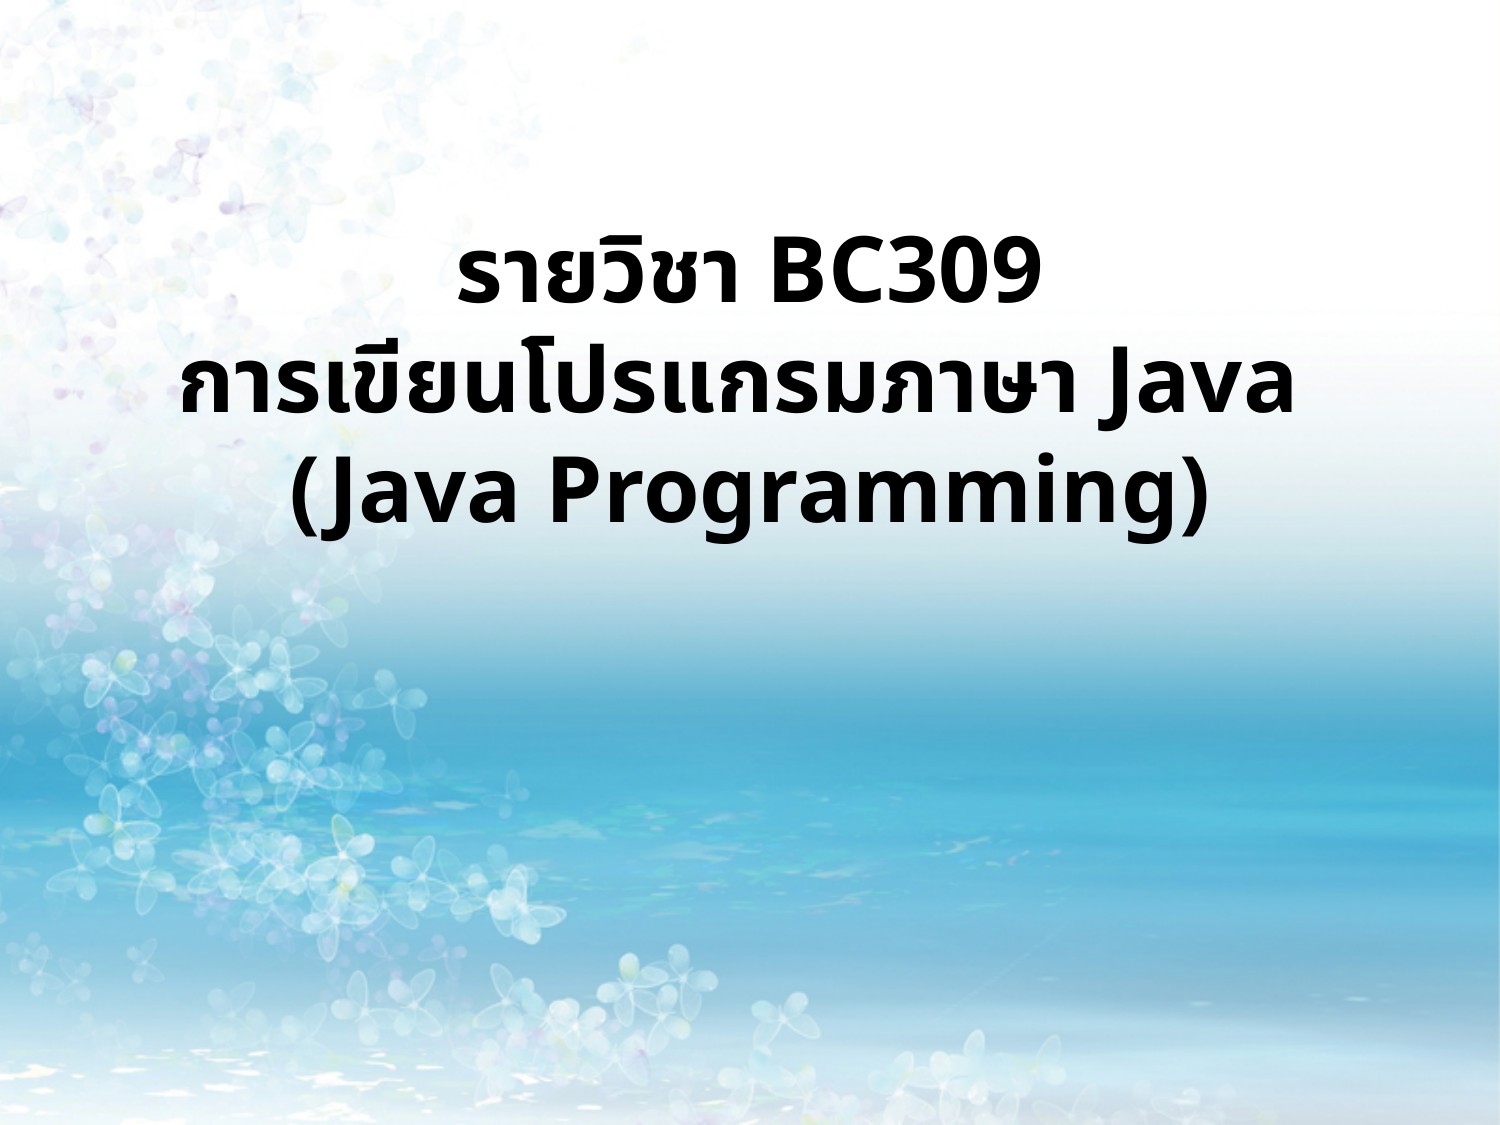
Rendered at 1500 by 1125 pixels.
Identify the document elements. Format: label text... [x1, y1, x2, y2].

title รายวิชา BC309 การเขียนโปรแกรมภาษา Java (Java Programming) [112, 207, 1388, 544]
picture [0, 0, 1500, 1125]
